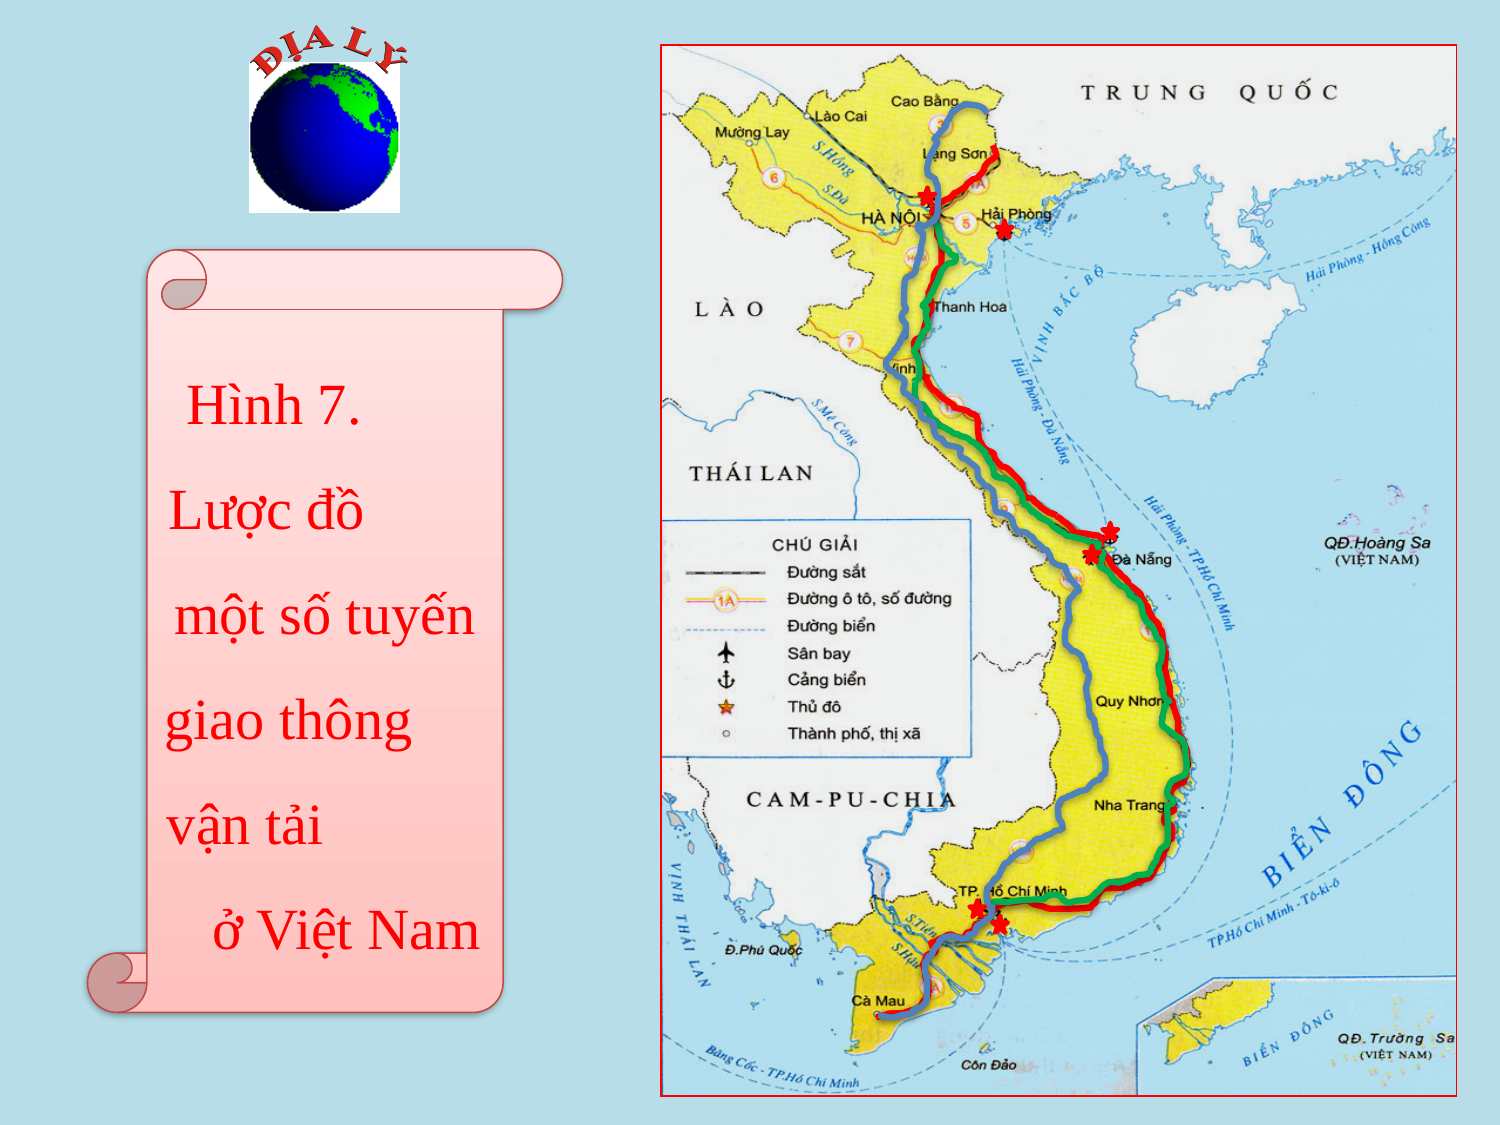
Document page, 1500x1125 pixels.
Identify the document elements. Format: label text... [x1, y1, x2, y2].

picture [661, 45, 1457, 1096]
picture [249, 24, 409, 213]
text_box Hình 7. Lược đồ một số tuyến giao thông vận tải ở Việt Nam [86, 249, 564, 1014]
